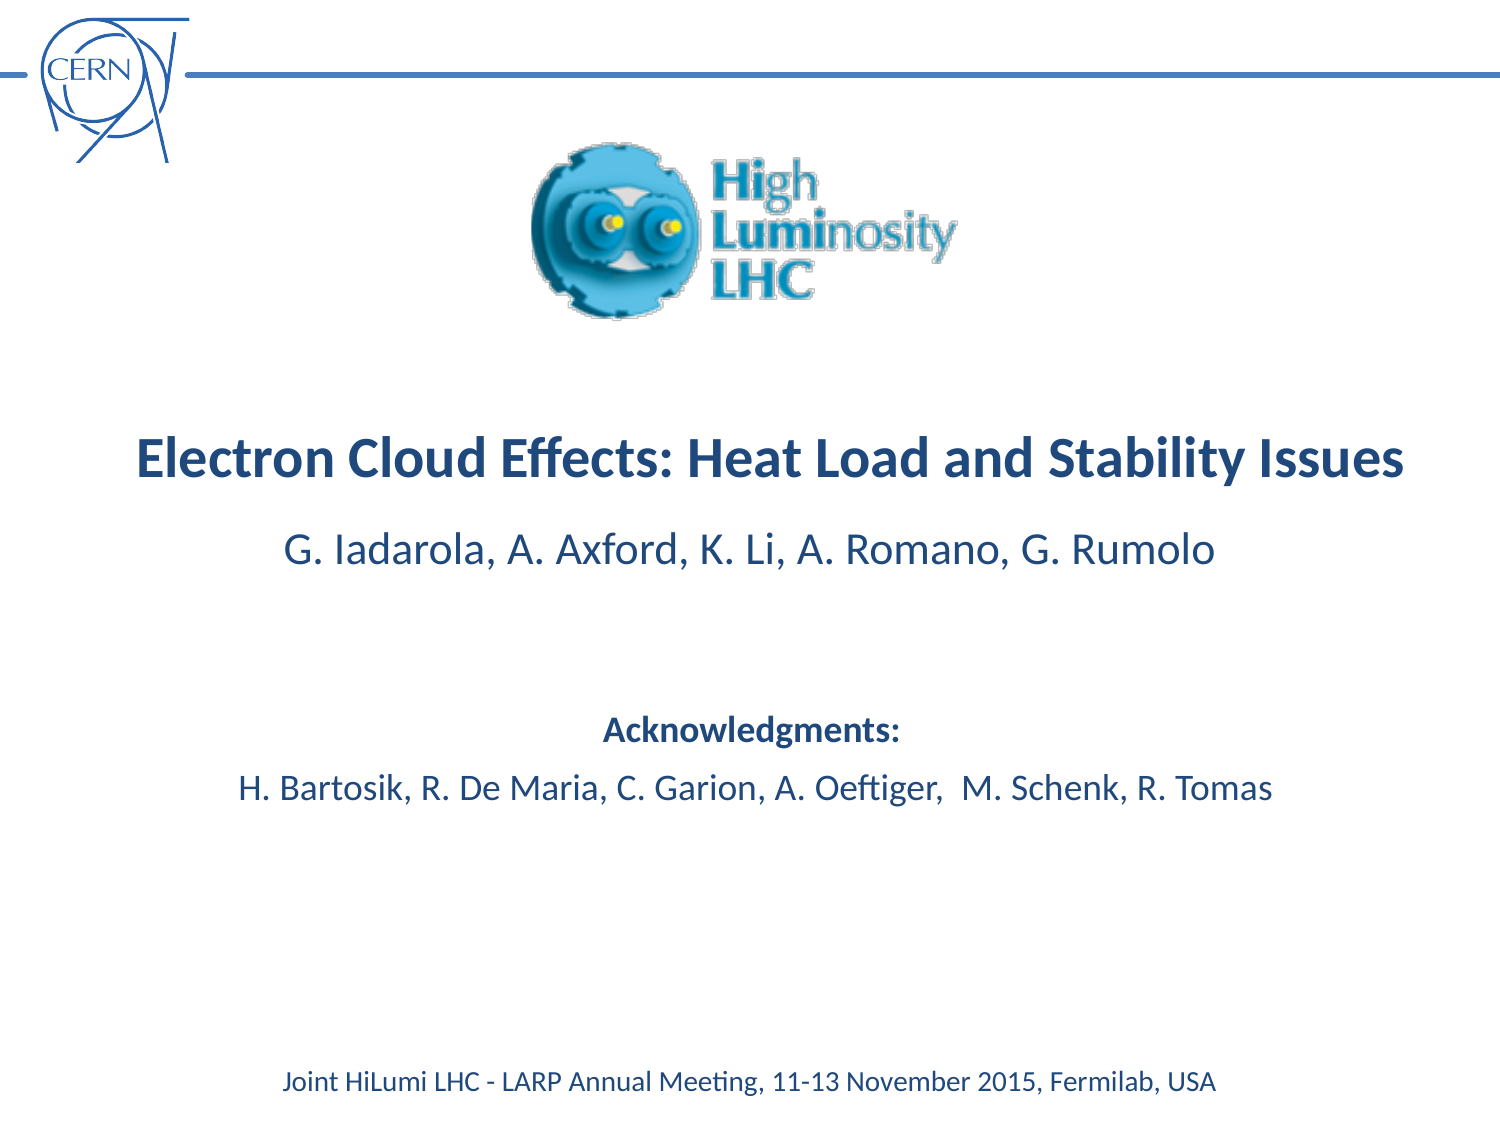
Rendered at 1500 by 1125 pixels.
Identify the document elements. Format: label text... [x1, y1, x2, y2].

picture [530, 137, 969, 338]
text_box Electron Cloud Effects: Heat Load and Stability Issues [20, 412, 1500, 497]
text_box G. Iadarola, A. Axford, K. Li, A. Romano, G. Rumolo [0, 511, 1500, 582]
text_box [0, 10, 1500, 163]
text_box Acknowledgments: H. Bartosik, R. De Maria, C. Garion, A. Oeftiger, M. Schenk, R. Tomas [62, 697, 1450, 816]
text_box Joint HiLumi LHC - LARP Annual Meeting, 11-13 November 2015, Fermilab, USA [0, 1044, 1500, 1105]
